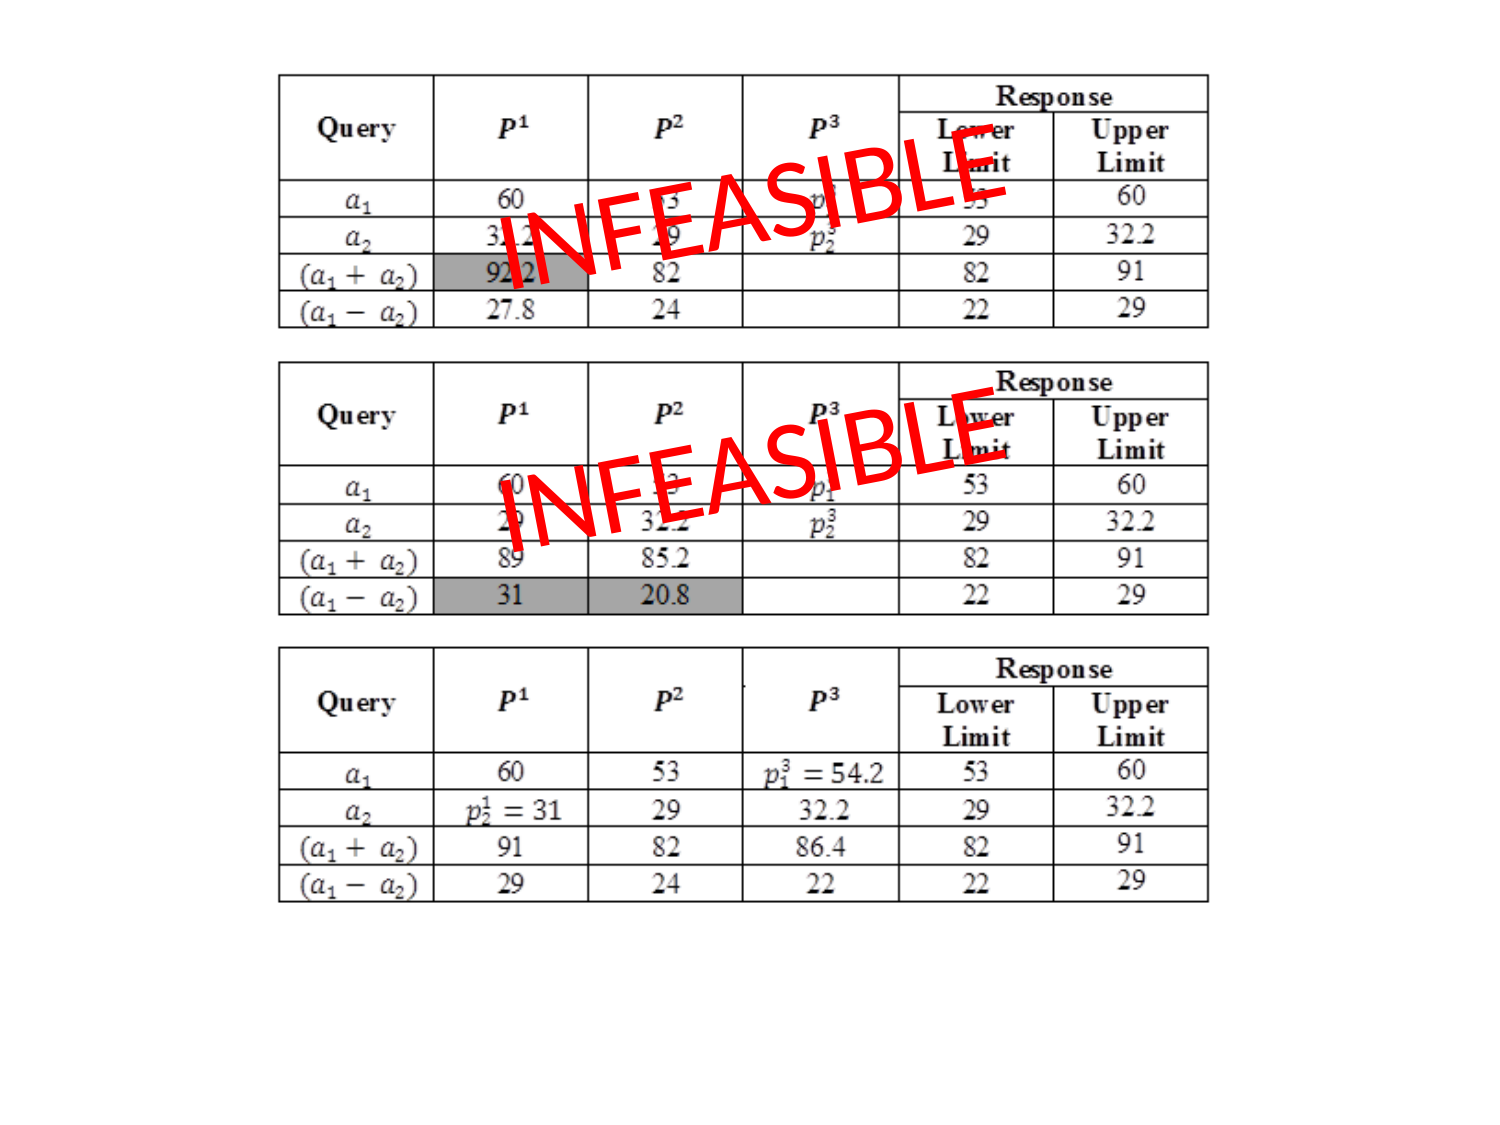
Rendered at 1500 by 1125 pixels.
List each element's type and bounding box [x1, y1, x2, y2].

picture [274, 71, 1213, 913]
